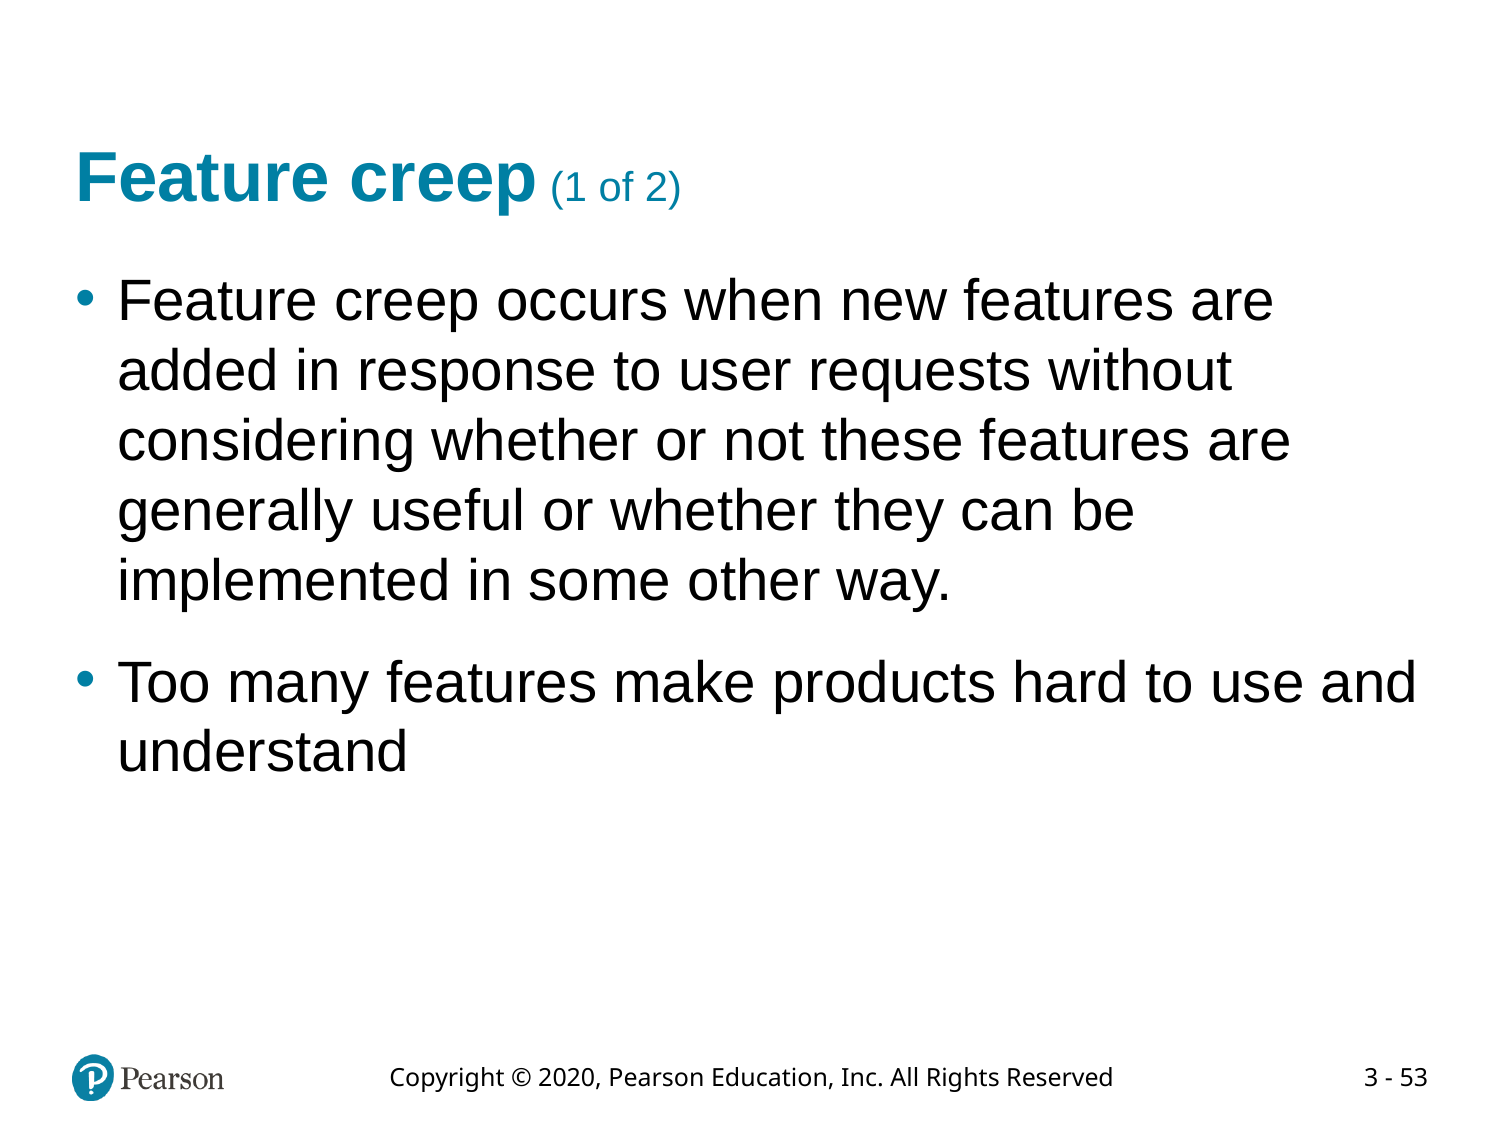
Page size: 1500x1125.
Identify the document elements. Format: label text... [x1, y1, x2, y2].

picture [81, 1064, 107, 1089]
picture [99, 1054, 224, 1101]
list Feature creep occurs when new features are added in response to user requests without considering whether or not these features are generally useful or whether they can be implemented in some other way. Too many features make products hard to use and understand [75, 262, 1425, 1005]
picture [72, 1087, 83, 1101]
title Feature creep (1 of 2) [75, 35, 1425, 216]
picture [72, 1054, 89, 1072]
